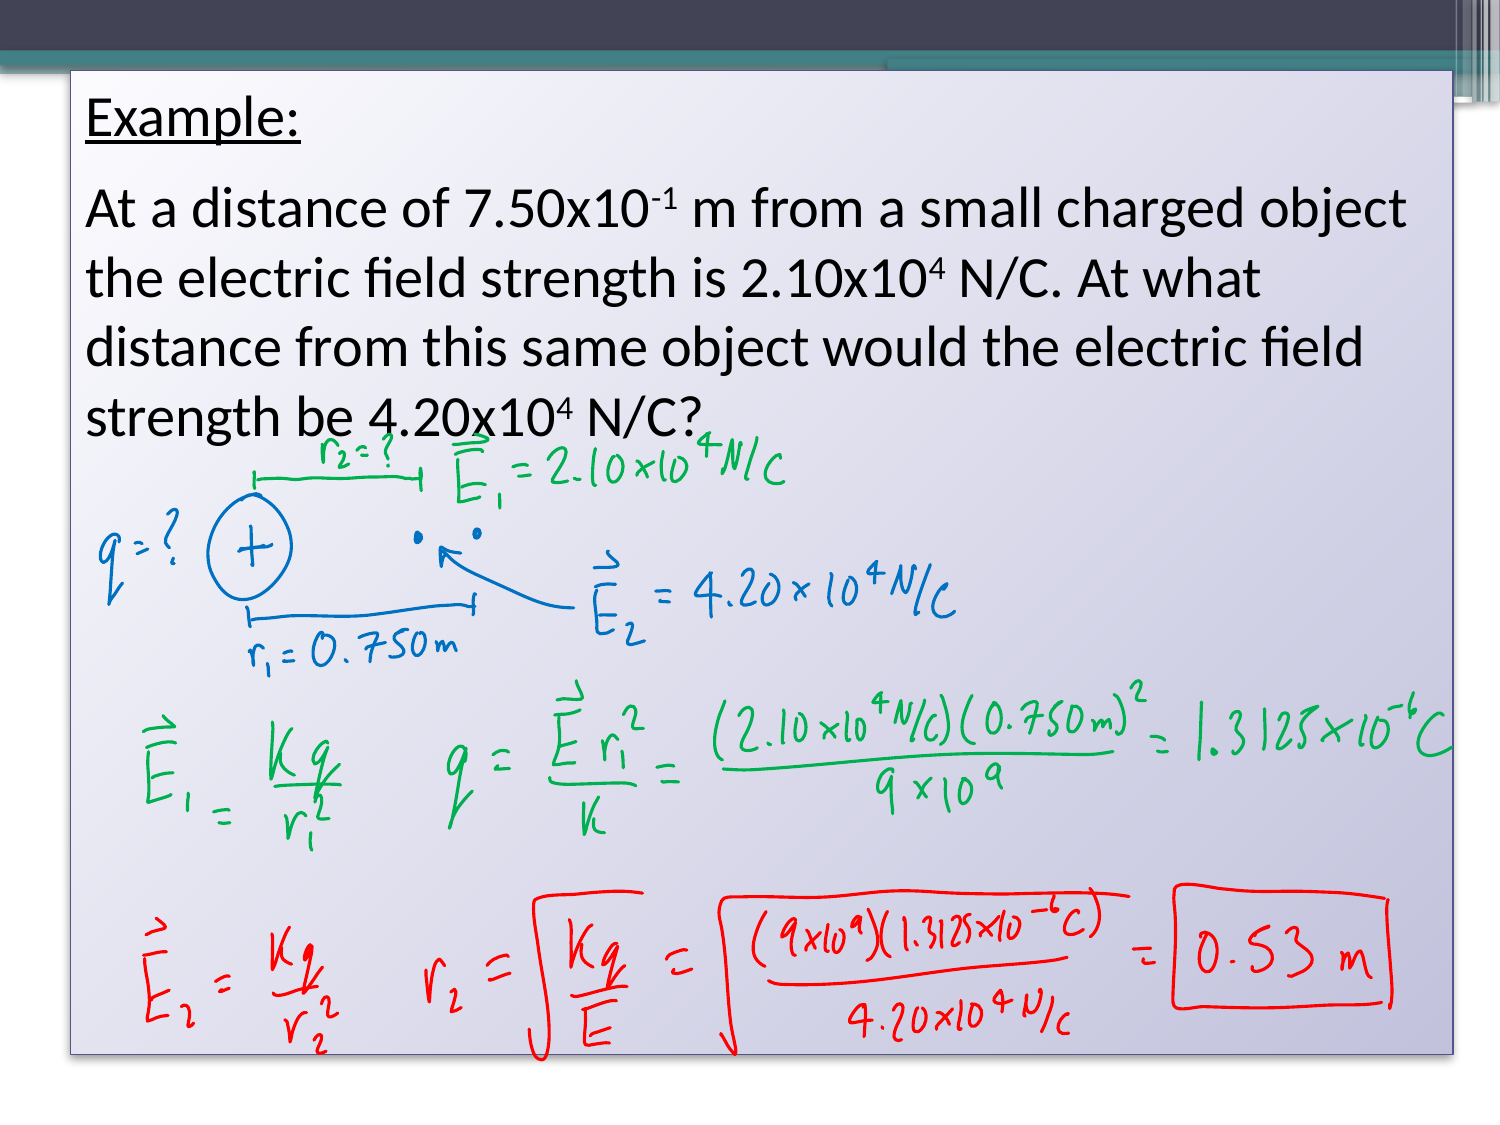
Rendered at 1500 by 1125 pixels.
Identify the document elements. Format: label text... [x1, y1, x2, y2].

text_box Example: At a distance of 7.50x10-1 m from a small charged object the electric field strength is 2.10x104 N/C. At what distance from this same object would the electric field strength be 4.20x104 N/C? [70, 70, 1454, 1055]
